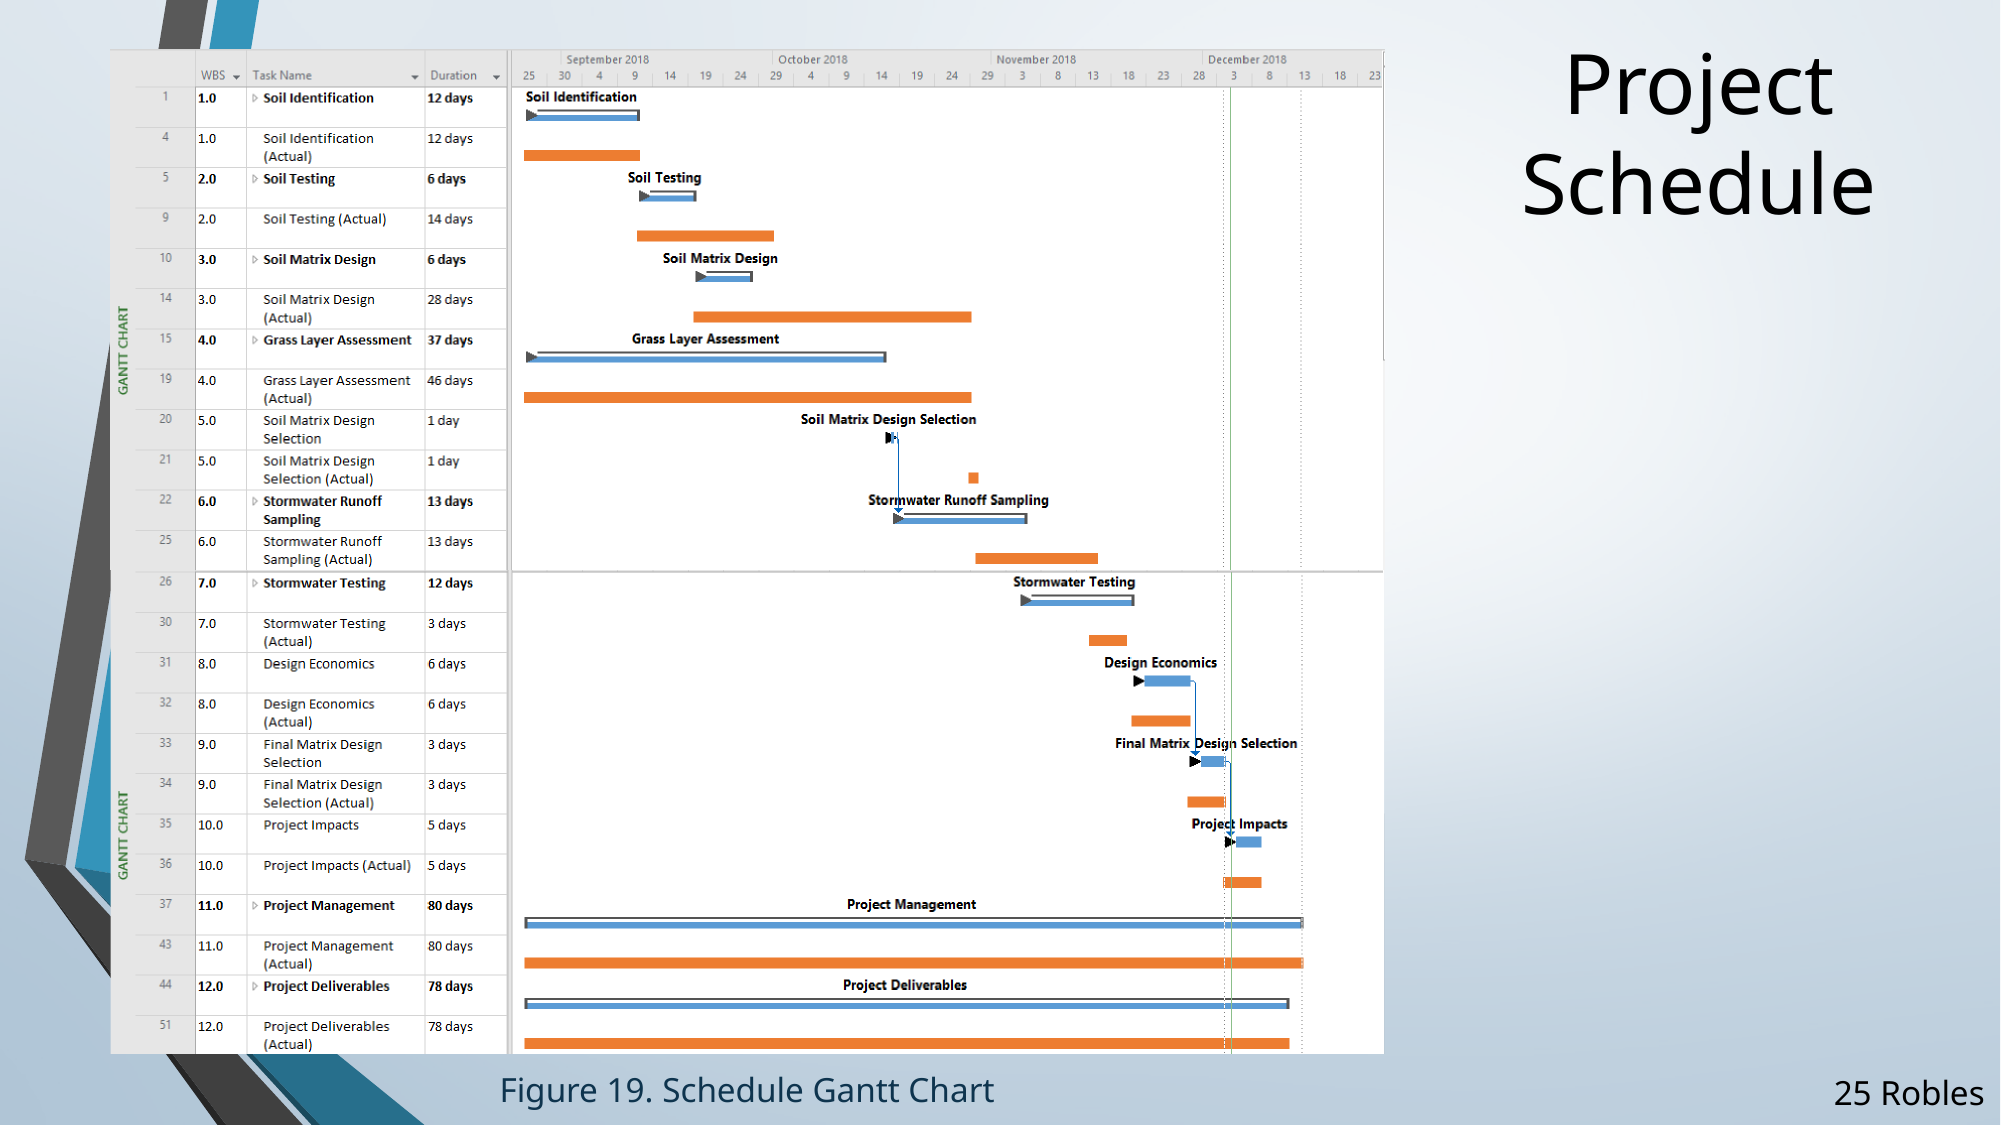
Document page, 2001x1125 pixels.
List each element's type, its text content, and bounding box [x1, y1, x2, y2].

slide_number 24 Robles [1797, 1064, 2000, 1125]
picture [110, 49, 1385, 1055]
text_box Figure 19. Schedule Gantt Chart [481, 1061, 1014, 1117]
title Project Schedule [1385, 85, 2000, 178]
